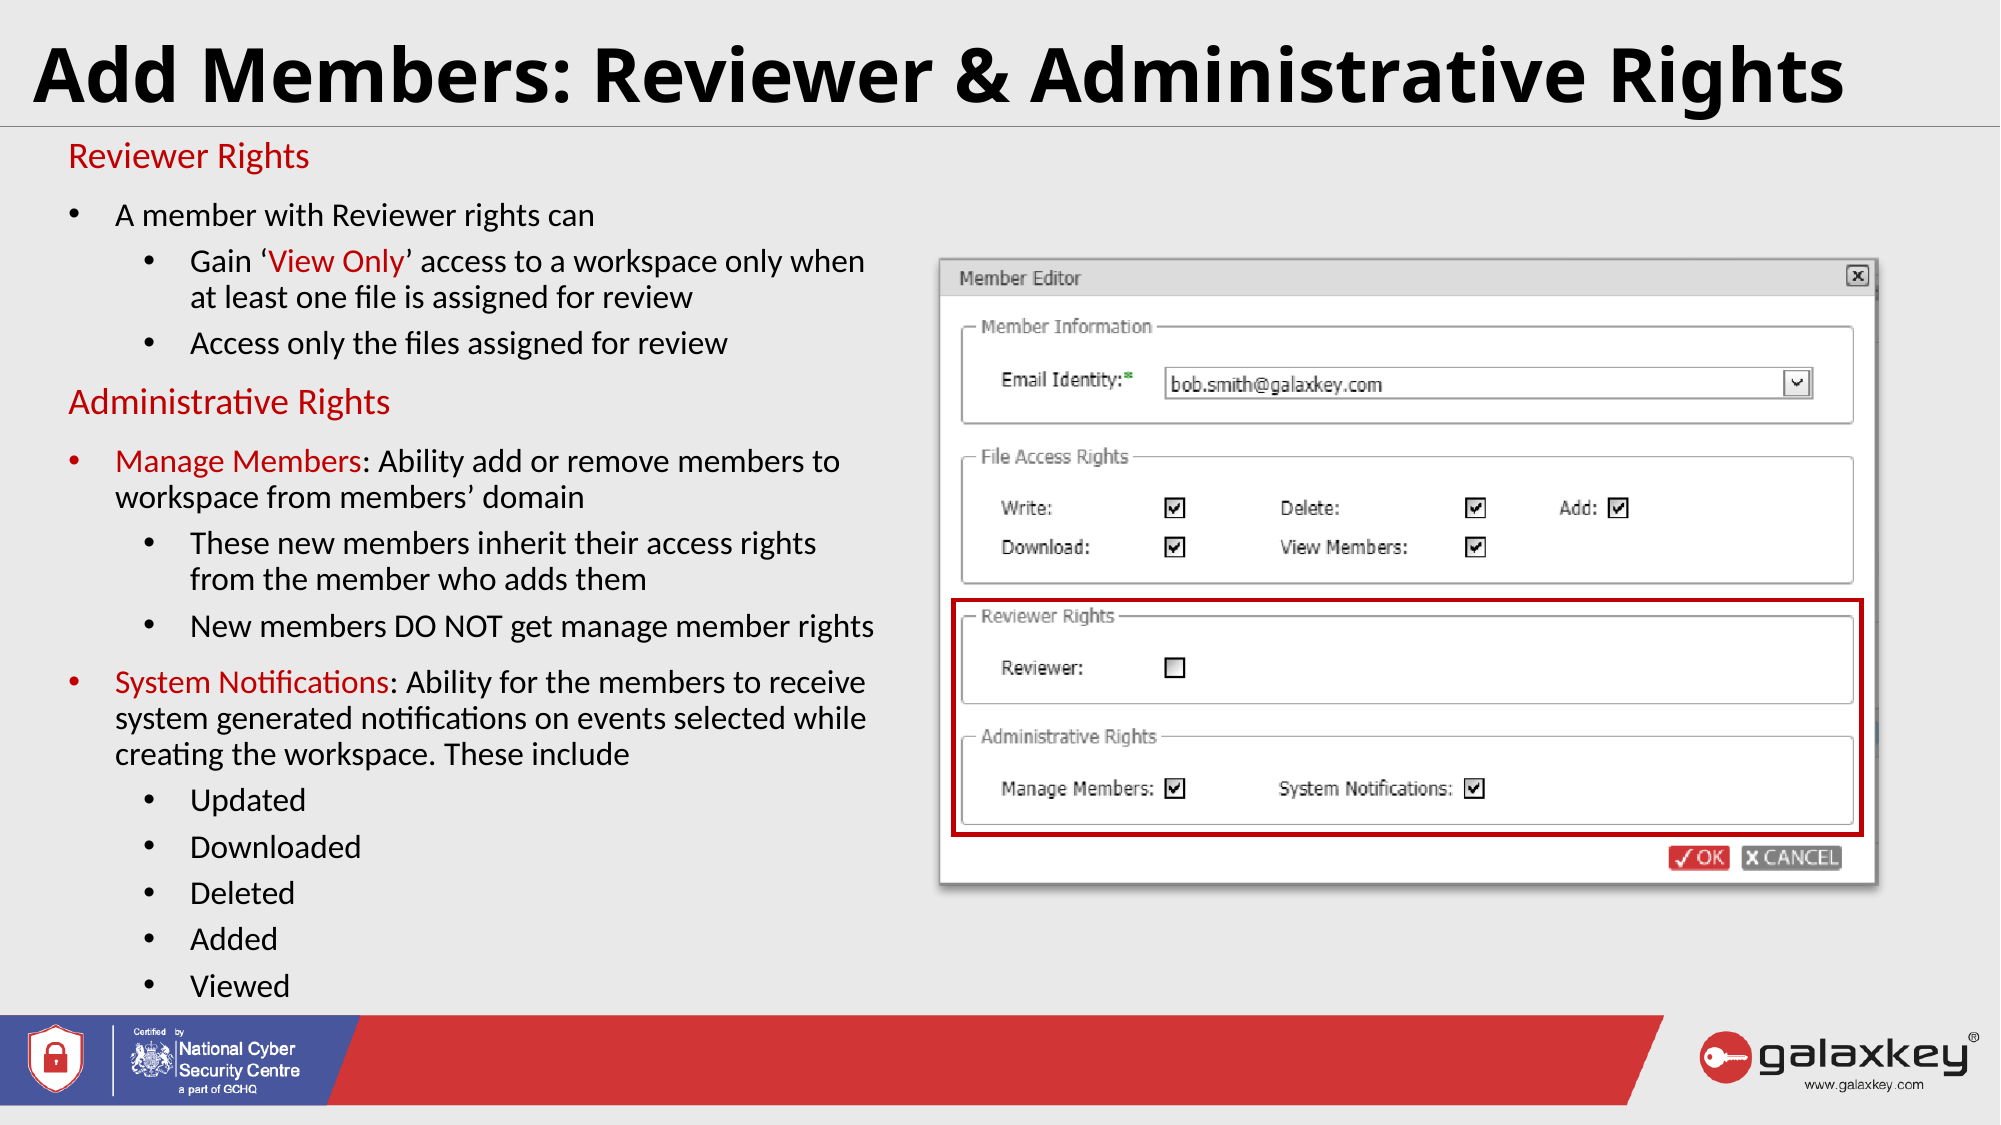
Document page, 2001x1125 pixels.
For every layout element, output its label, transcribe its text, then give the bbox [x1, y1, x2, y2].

title Add Members: Reviewer & Administrative Rights [18, 19, 1983, 127]
picture [0, 0, 2000, 126]
list Reviewer Rights A member with Reviewer rights can Gain ‘View Only’ access to a workspace only when at least one file is assigned for review Access only the files assigned for review Administrative Rights Manage Members: Ability add or remove members to workspace from members’ domain These new members inherit their access rights from the member who adds them New members DO NOT get manage member rights System Notifications: Ability for the members to receive system generated notifications on events selected while creating the workspace. These include Updated Downloaded Deleted Added Viewed [53, 128, 905, 968]
picture [0, 127, 2000, 1125]
